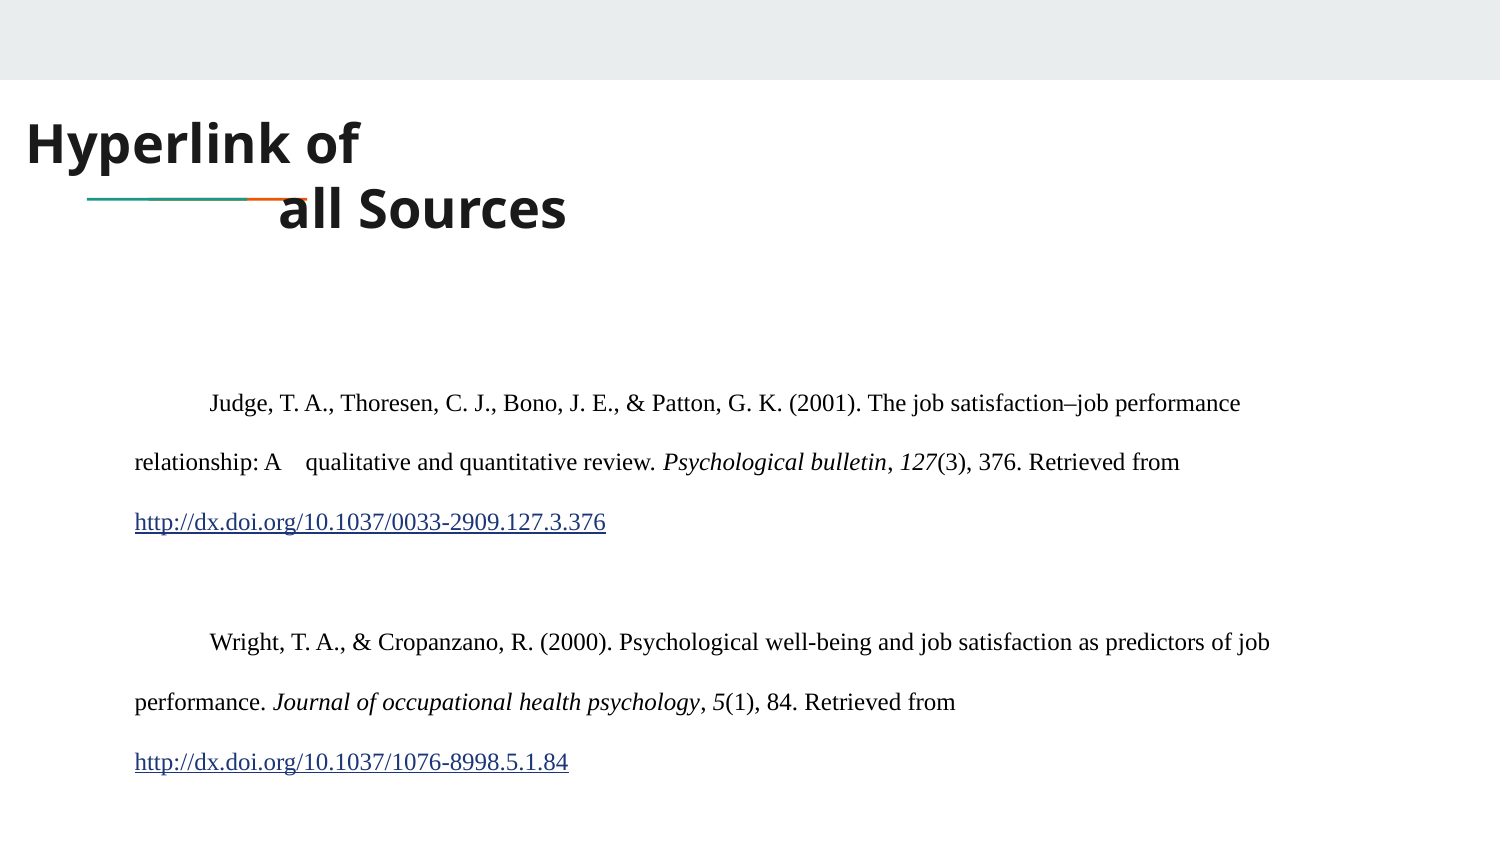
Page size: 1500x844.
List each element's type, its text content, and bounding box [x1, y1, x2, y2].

title Hyperlink of all Sources [10, 94, 1272, 182]
list Judge, T. A., Thoresen, C. J., Bono, J. E., & Patton, G. K. (2001). The job satisfaction–job performance relationship: A qualitative and quantitative review. Psychological bulletin, 127(3), 376. Retrieved from http://dx.doi.org/10.1037/0033-2909.127.3.376 Wright, T. A., & Cropanzano, R. (2000). Psychological well-being and job satisfaction as predictors of job performance. Journal of occupational health psychology, 5(1), 84. Retrieved from http://dx.doi.org/10.1037/1076-8998.5.1.84 [119, 341, 1381, 804]
